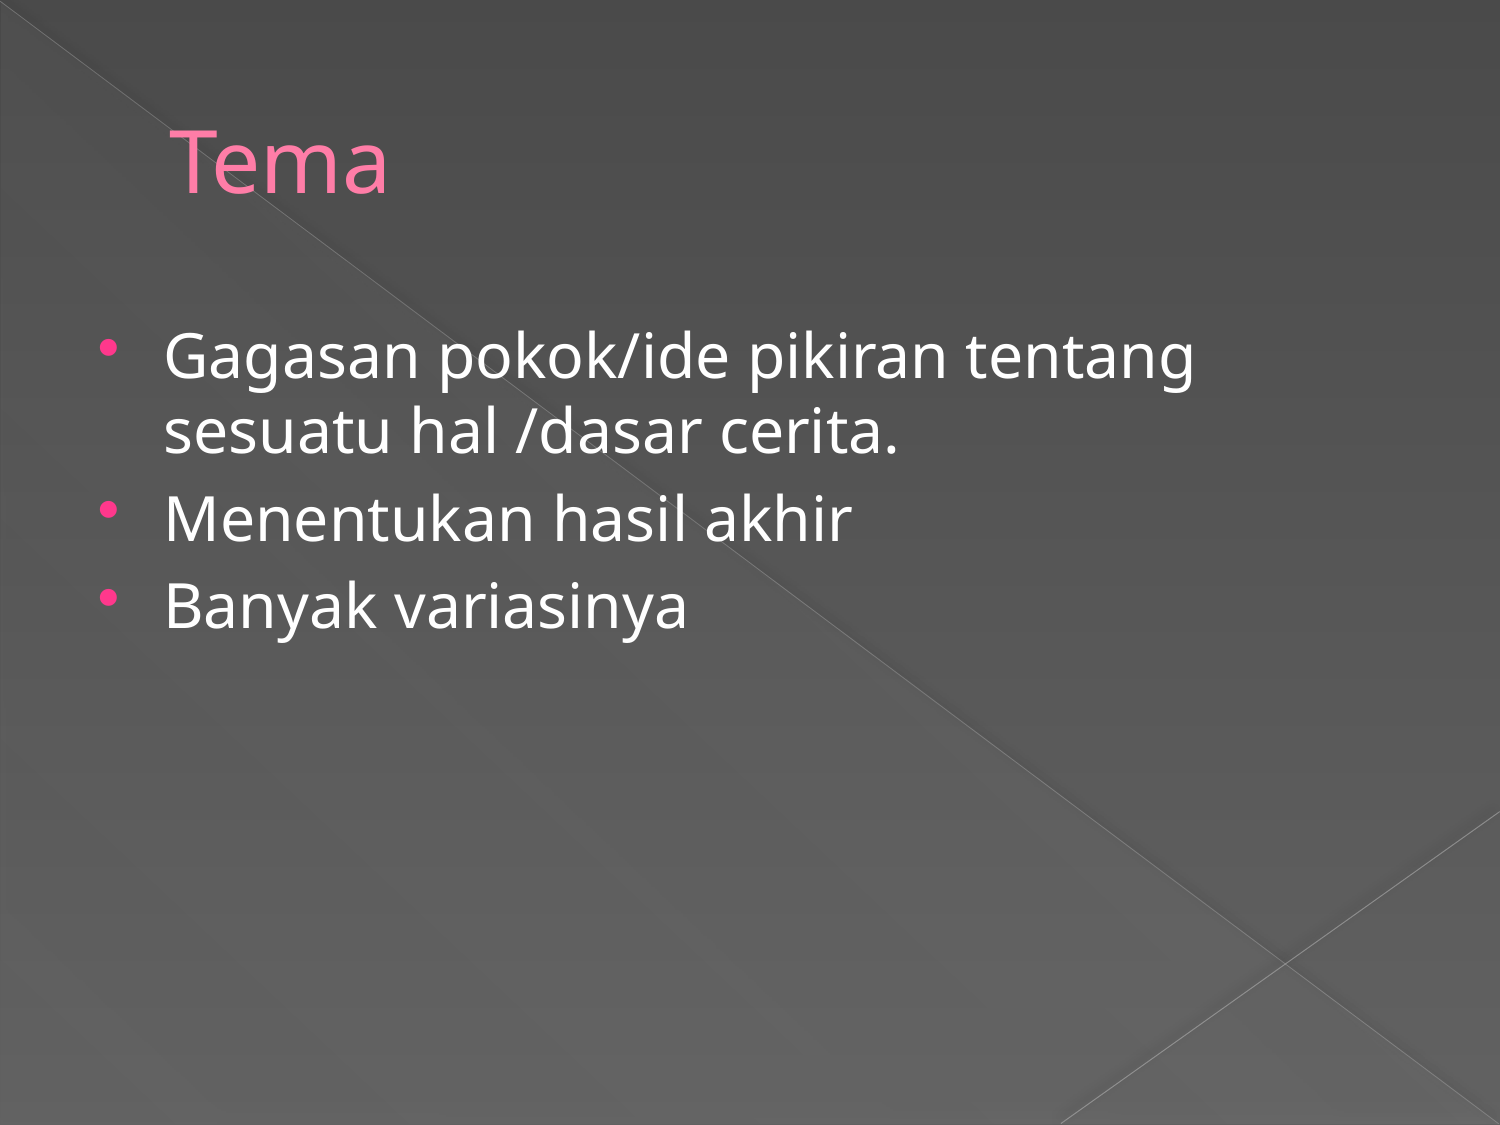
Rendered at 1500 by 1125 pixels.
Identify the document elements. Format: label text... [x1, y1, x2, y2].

title Tema [75, 43, 1425, 274]
list Gagasan pokok/ide pikiran tentang sesuatu hal /dasar cerita. Menentukan hasil akhir Banyak variasinya [75, 308, 1425, 1059]
